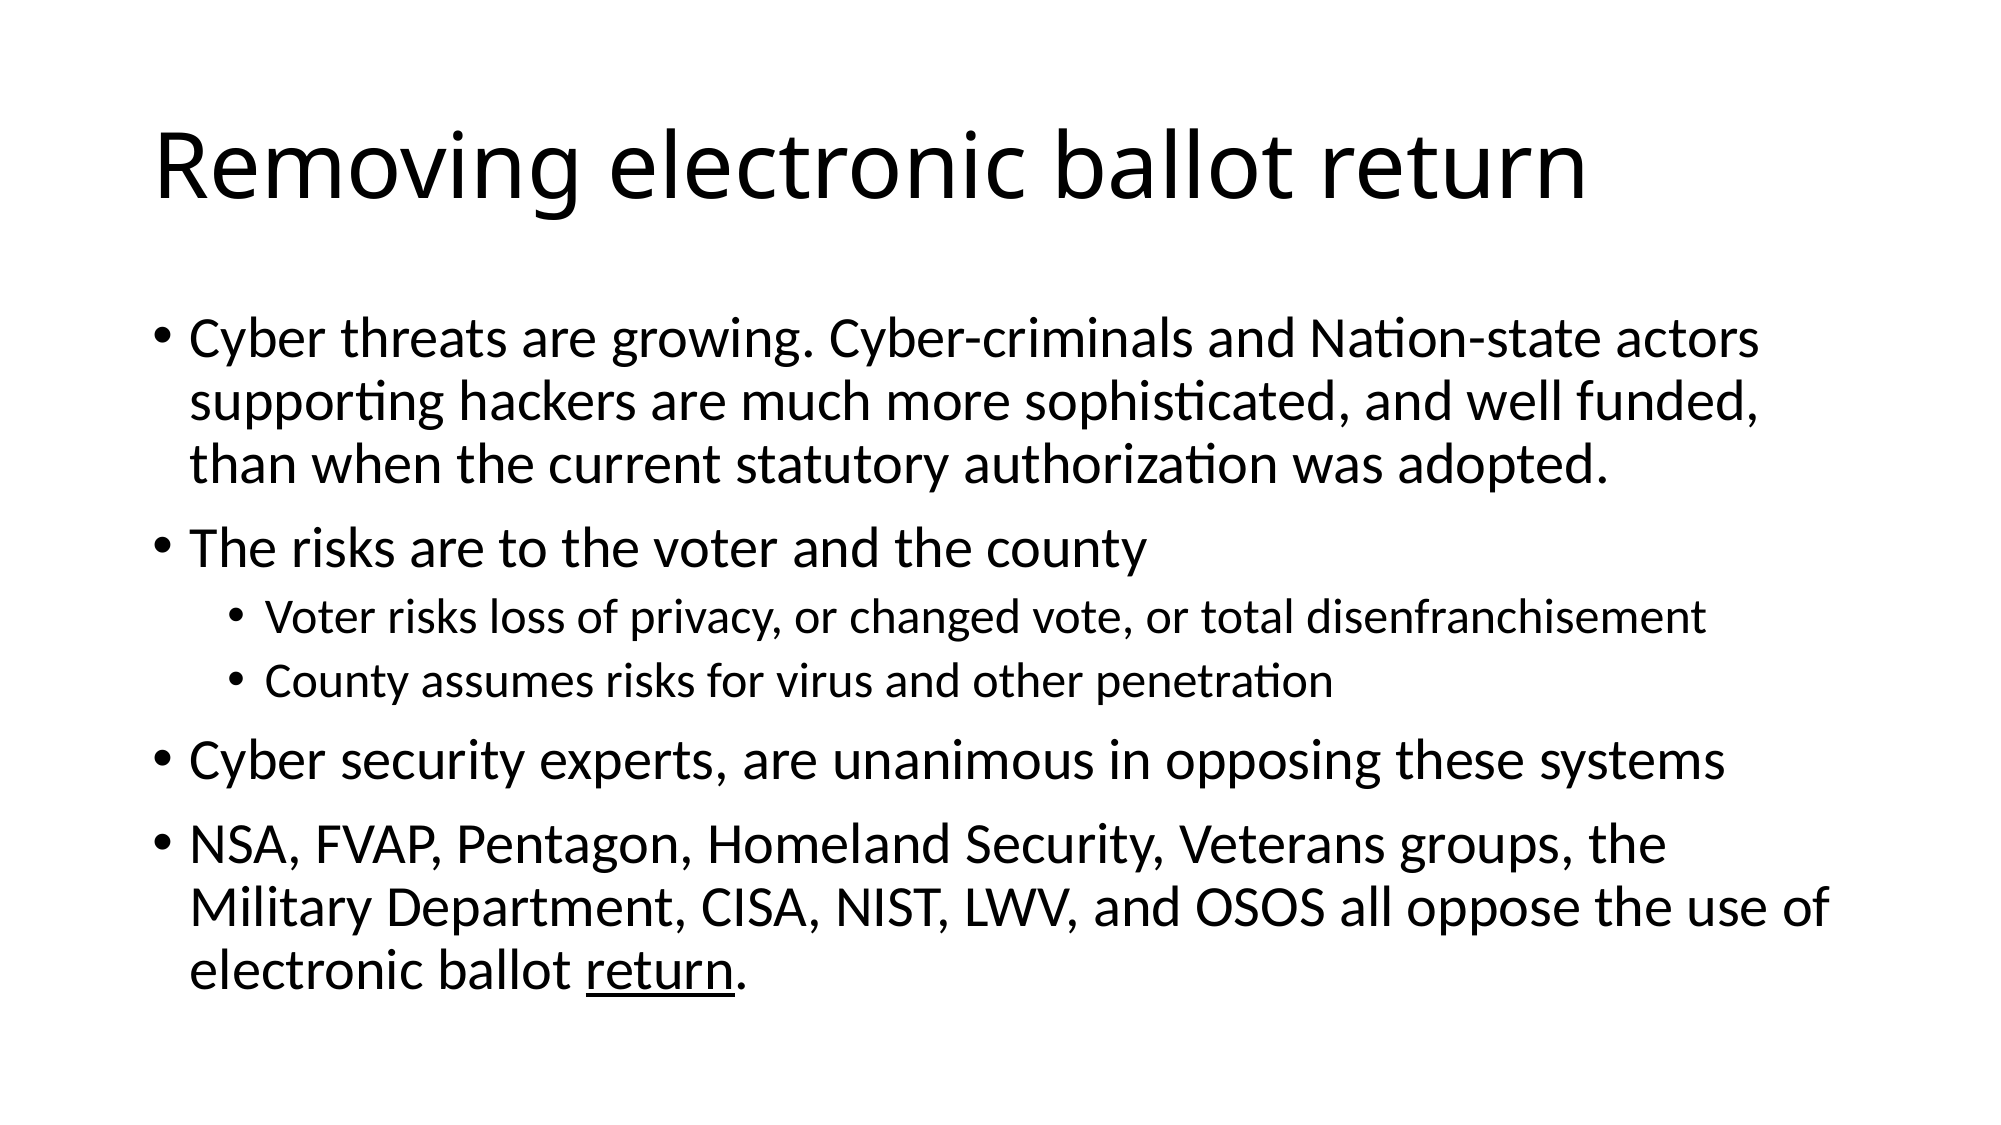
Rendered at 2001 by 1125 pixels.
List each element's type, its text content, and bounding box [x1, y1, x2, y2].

list Cyber threats are growing. Cyber-criminals and Nation-state actors supporting hackers are much more sophisticated, and well funded, than when the current statutory authorization was adopted. The risks are to the voter and the county Voter risks loss of privacy, or changed vote, or total disenfranchisement County assumes risks for virus and other penetration Cyber security experts, are unanimous in opposing these systems NSA, FVAP, Pentagon, Homeland Security, Veterans groups, the Military Department, CISA, NIST, LWV, and OSOS all oppose the use of electronic ballot return. [137, 299, 1863, 1014]
title Removing electronic ballot return [137, 59, 1863, 278]
